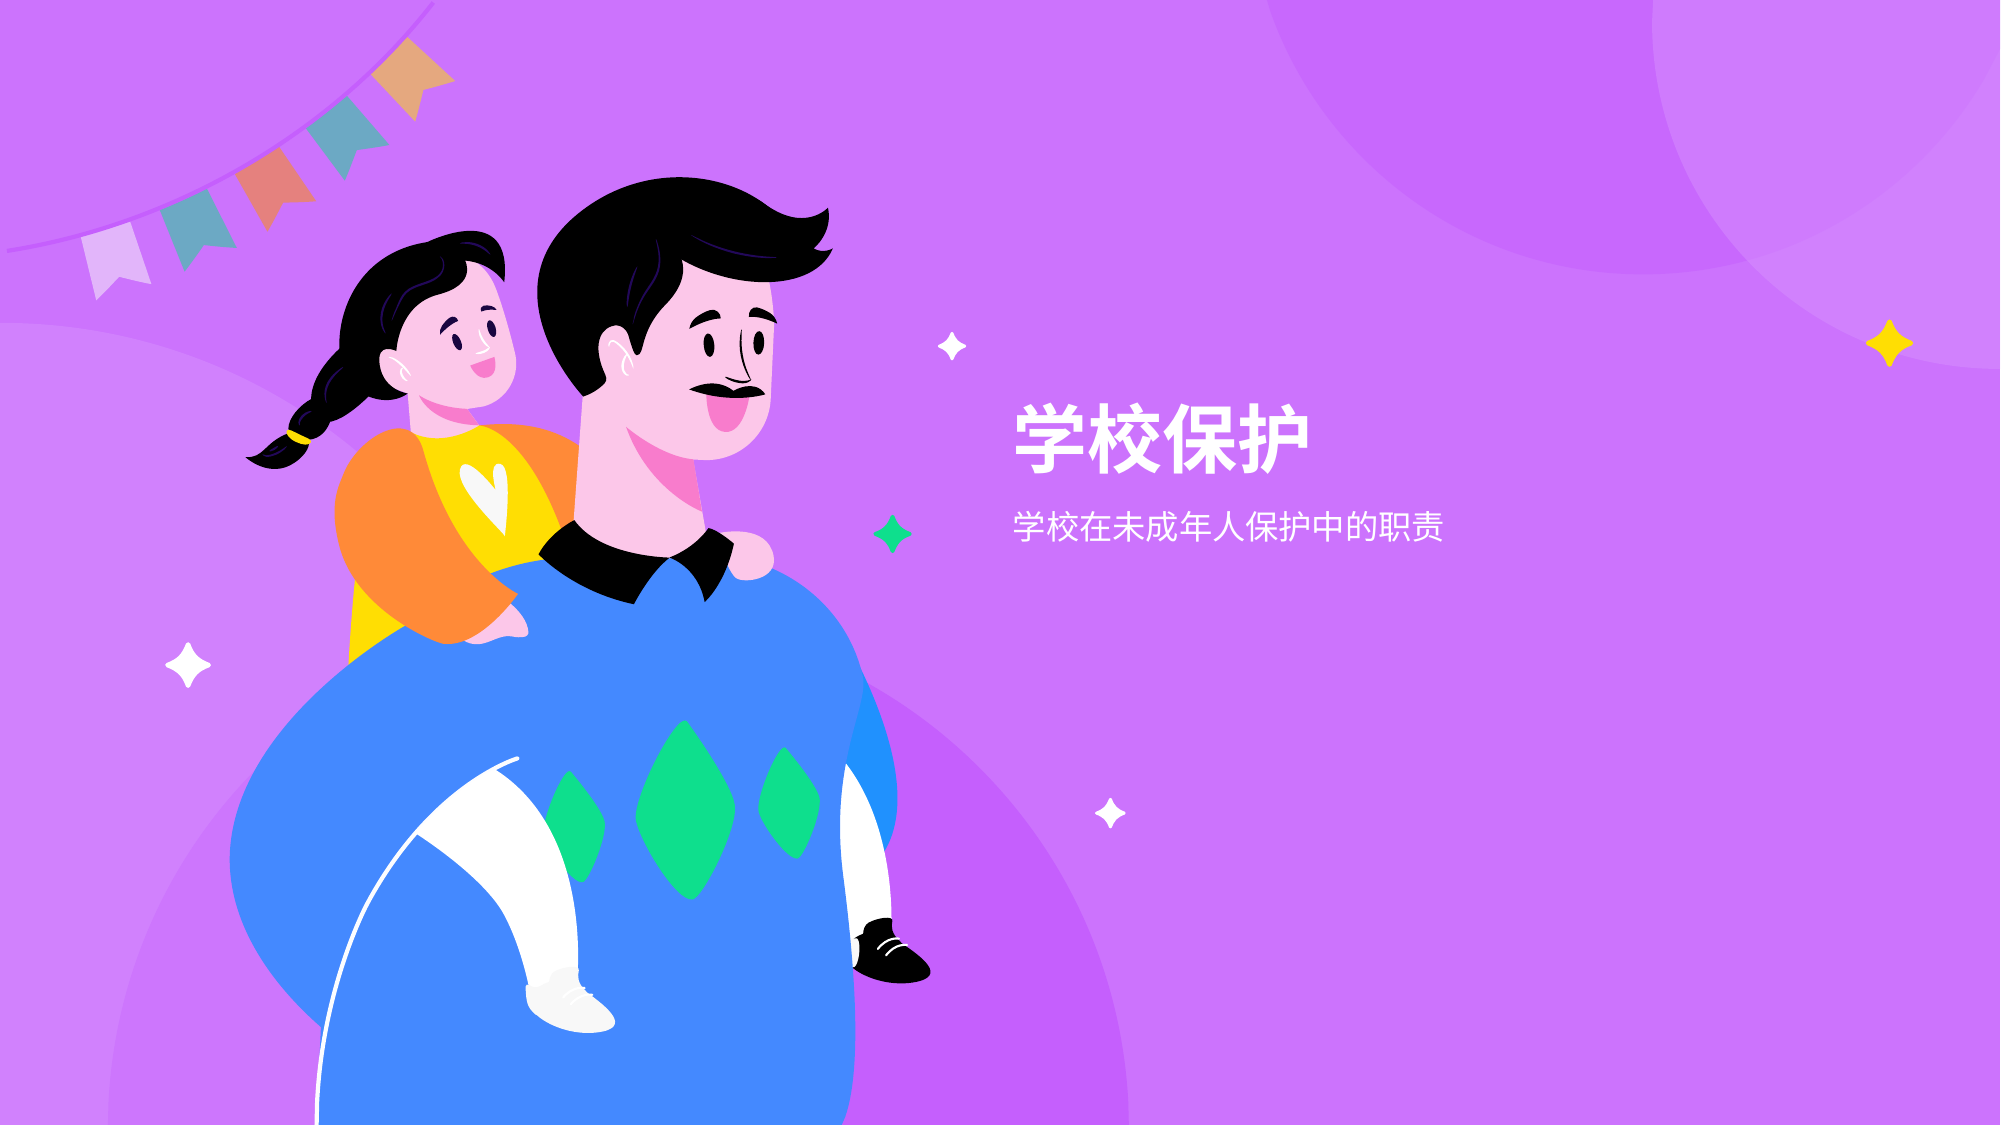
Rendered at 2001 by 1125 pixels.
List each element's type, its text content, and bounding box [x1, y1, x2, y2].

title 学校保护 [997, 265, 1890, 491]
list 学校在未成年人保护中的职责 [997, 491, 1890, 942]
